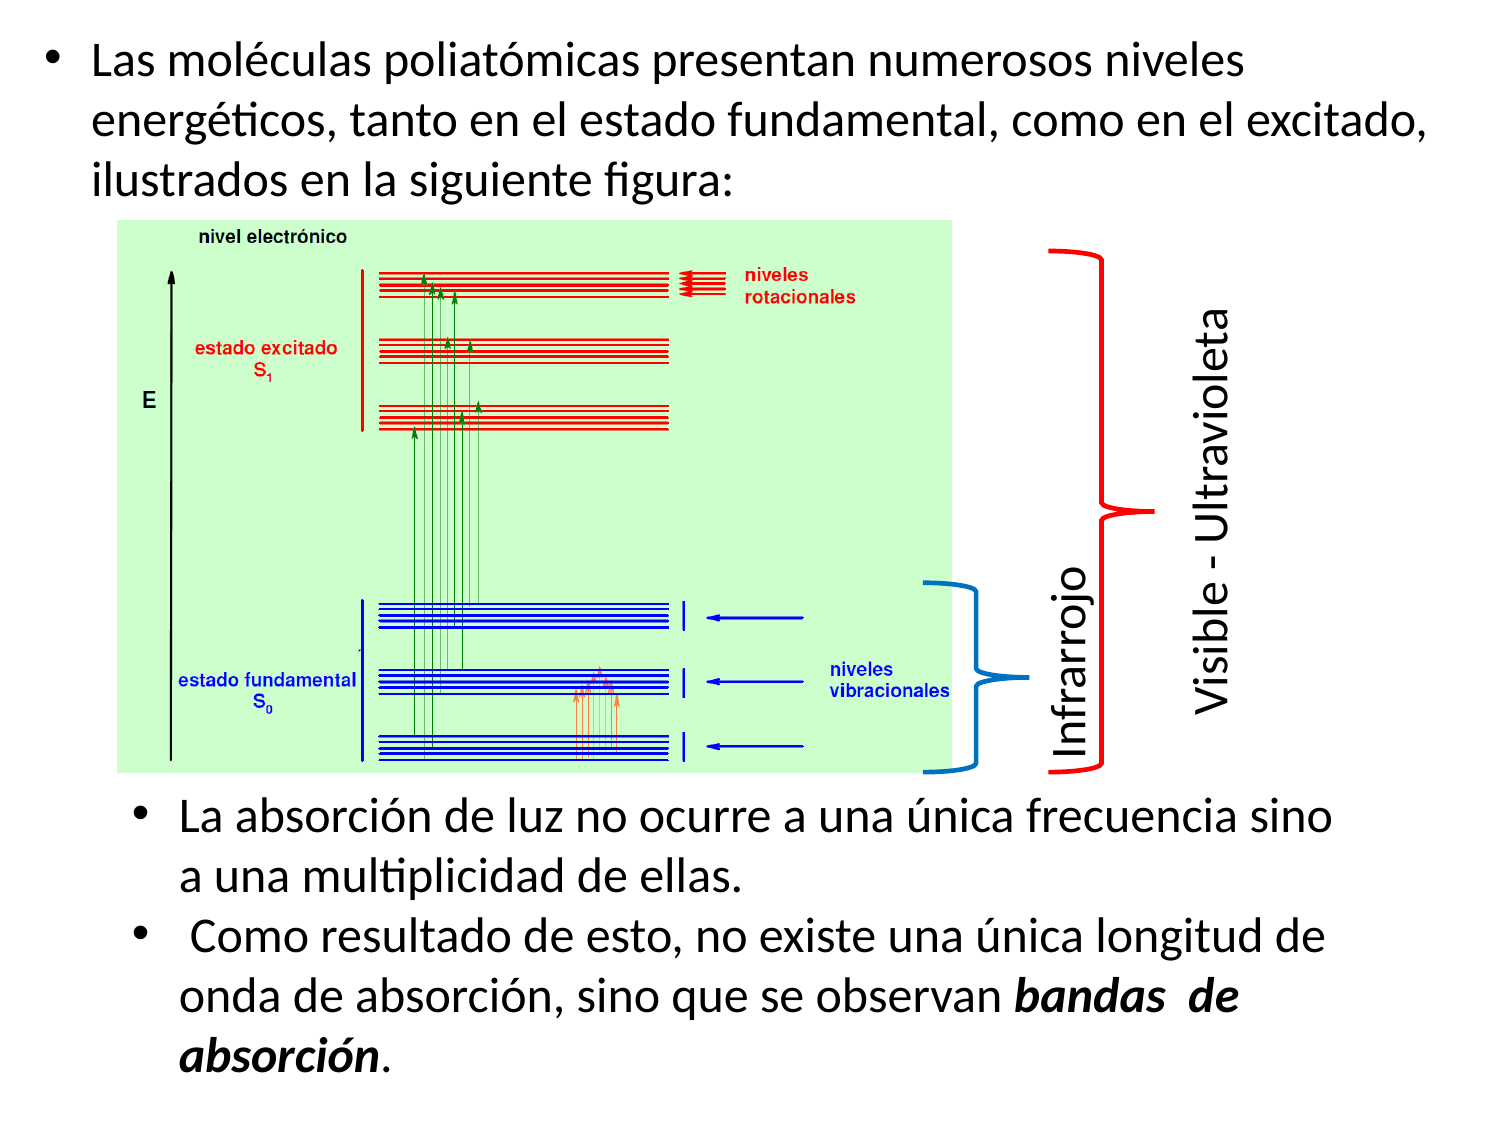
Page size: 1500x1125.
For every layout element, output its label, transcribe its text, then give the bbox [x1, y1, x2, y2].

text_box [1048, 250, 1155, 551]
text_box Infrarrojo [1027, 551, 1103, 775]
picture [117, 220, 952, 773]
text_box Visible - Ultravioleta [1169, 293, 1245, 731]
text_box [952, 583, 1027, 772]
text_box Las moléculas poliatómicas presentan numerosos niveles energéticos, tanto en el estado fundamental, como en el excitado, ilustrados en la siguiente figura: [29, 19, 1483, 214]
text_box La absorción de luz no ocurre a una única frecuencia sino a una multiplicidad de ellas. Como resultado de esto, no existe una única longitud de onda de absorción, sino que se observan bandas de absorción. [117, 775, 1370, 1090]
